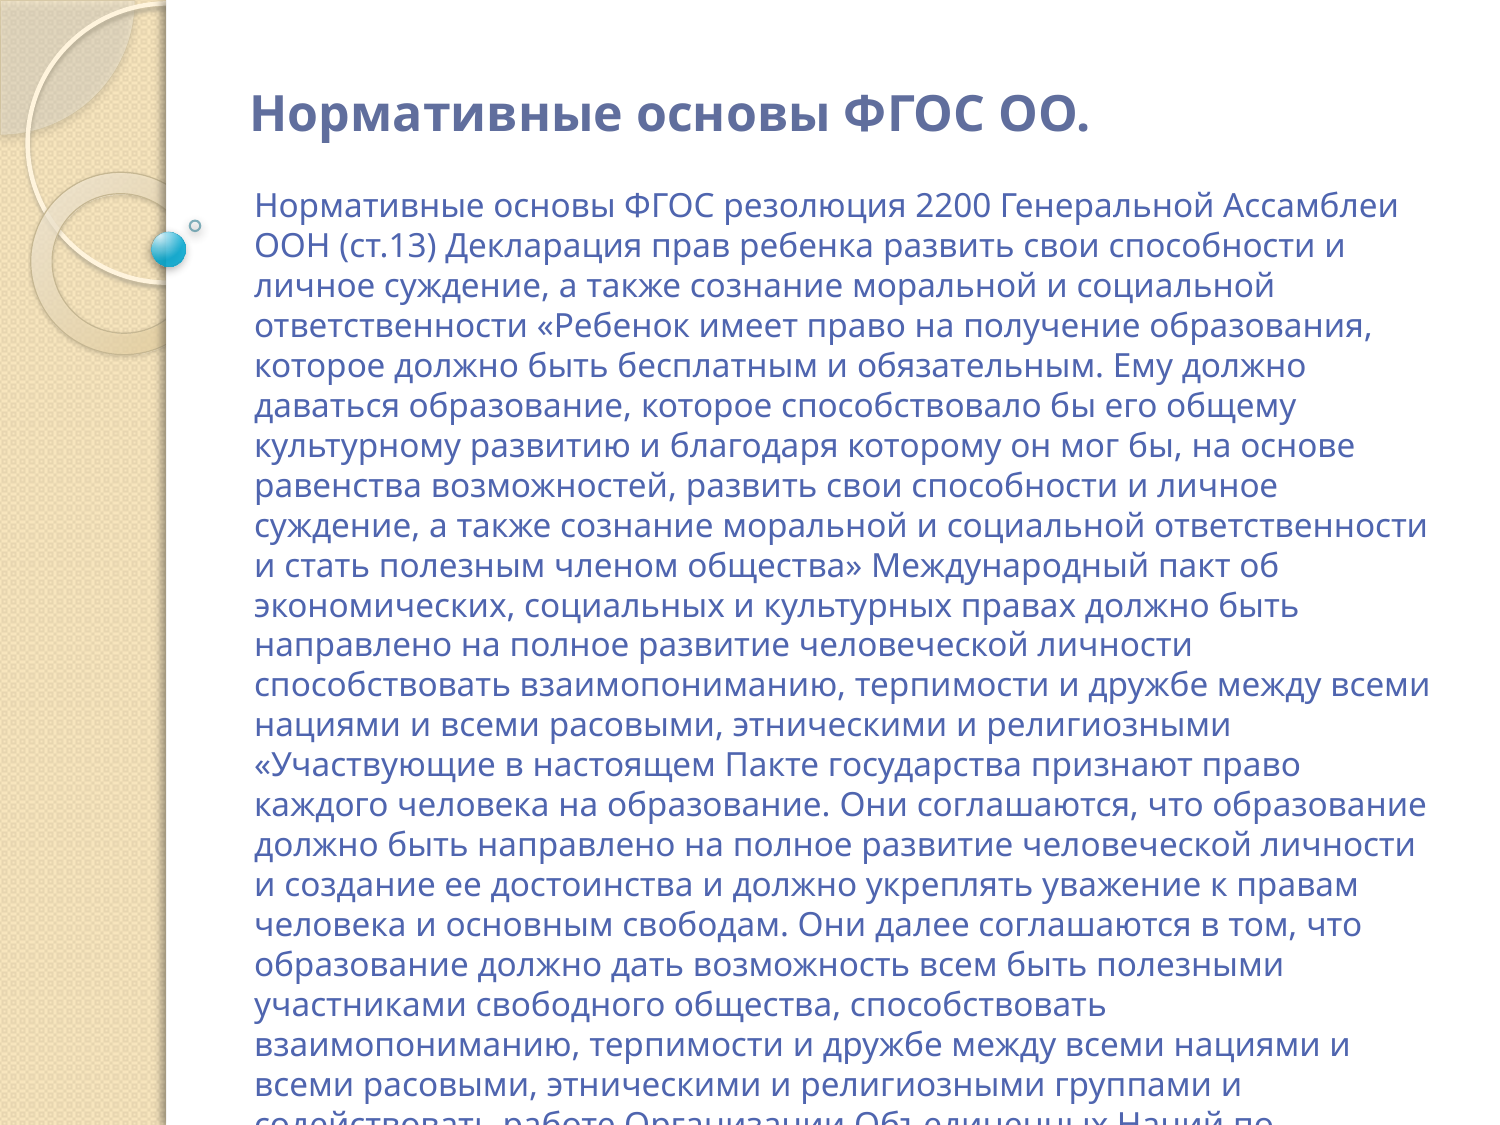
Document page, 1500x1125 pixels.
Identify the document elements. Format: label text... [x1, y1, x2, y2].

subtitle Нормативные основы ФГОС резолюция 2200 Генеральной Ассамблеи ООН (ст.13) Декларация прав ребенка развить свои способности и личное суждение, а также сознание моральной и социальной ответственности «Ребенок имеет право на получение образования, которое должно быть бесплатным и обязательным. Ему должно даваться образование, которое способствовало бы его общему культурному развитию и благодаря которому он мог бы, на основе равенства возможностей, развить свои способности и личное суждение, а также сознание моральной и социальной ответственности и стать полезным членом общества» Международный пакт об экономических, социальных и культурных правах должно быть направлено на полное развитие человеческой личности способствовать взаимопониманию, терпимости и дружбе между всеми нациями и всеми расовыми, этническими и религиозными «Участвующие в настоящем Пакте государства признают право каждого человека на образование. Они соглашаются, что образование должно быть направлено на полное развитие человеческой личности и создание ее достоинства и должно укреплять уважение к правам человека и основным свободам. Они далее соглашаются в том, что образование должно дать возможность всем быть полезными участниками свободного общества, способствовать взаимопониманию, терпимости и дружбе между всеми нациями и всеми расовыми, этническими и религиозными группами и содействовать работе Организации Объединенных Наций по поддержанию мира». Резолюция 1386 Генеральной ассамблеи ООН [234, 184, 1450, 1047]
title Нормативные основы ФГОС ОО. [234, 59, 1450, 150]
